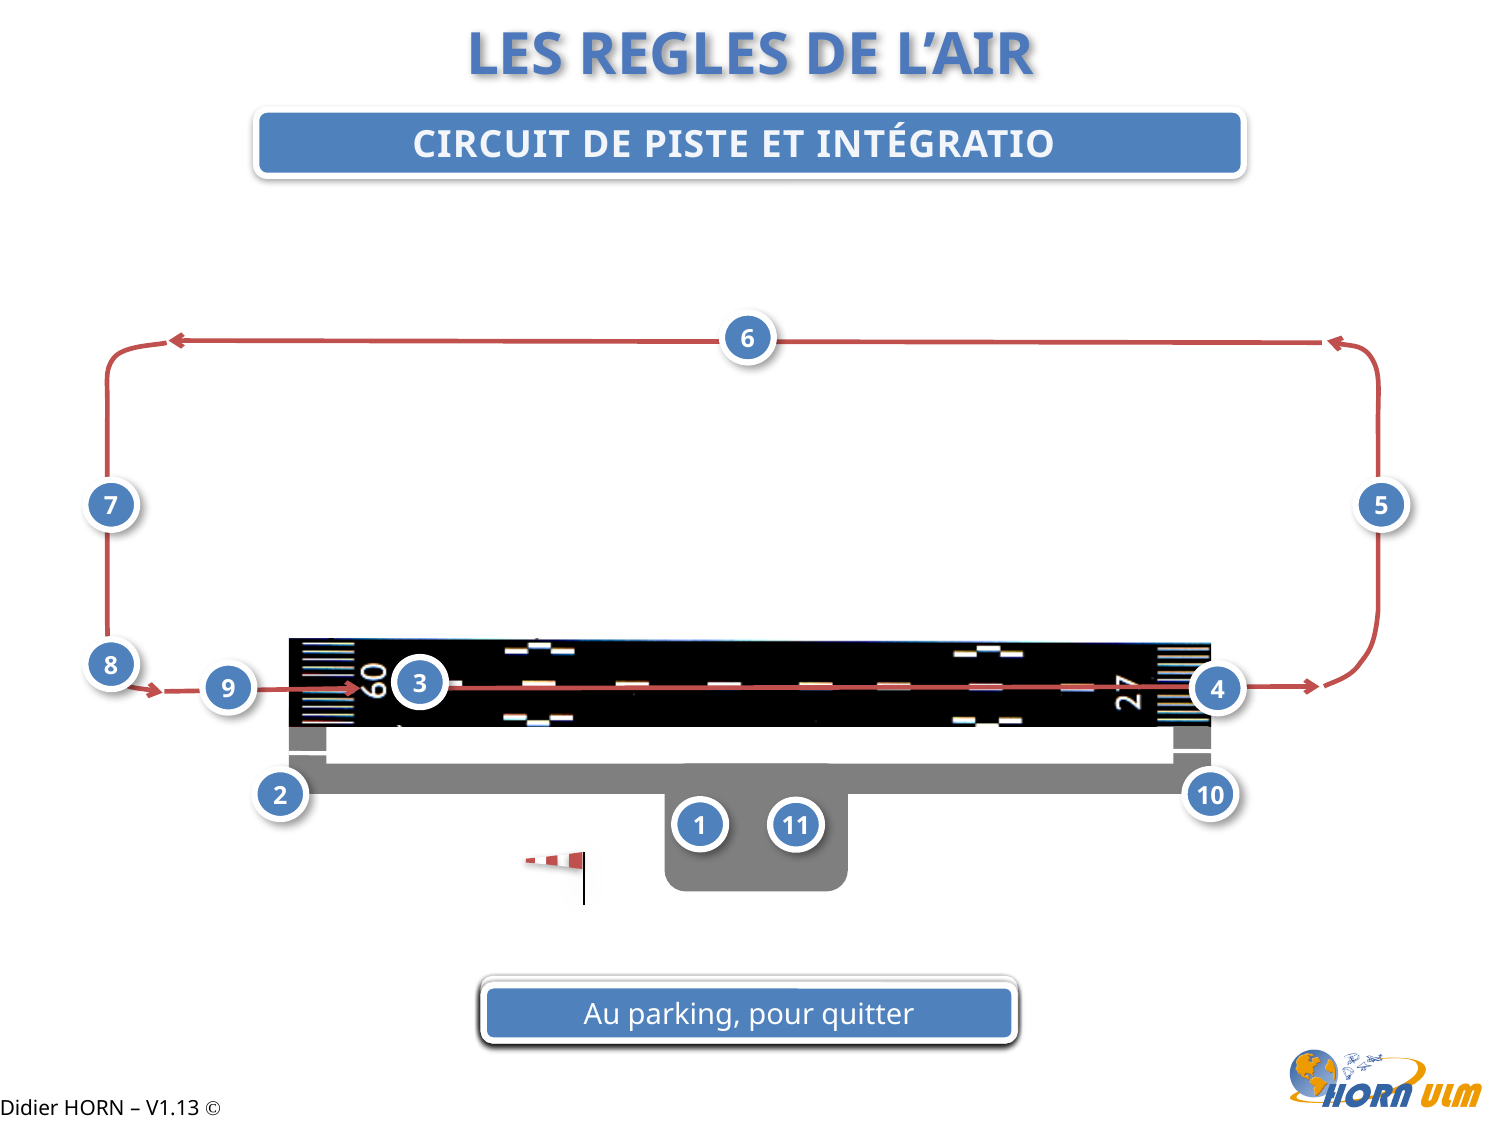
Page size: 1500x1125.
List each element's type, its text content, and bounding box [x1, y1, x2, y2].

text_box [525, 851, 586, 905]
text_box LES REGLES DE L’AIR [0, 4, 1500, 99]
text_box 8 [82, 636, 141, 693]
text_box [106, 342, 167, 697]
text_box [1323, 336, 1379, 687]
text_box 2 [251, 766, 283, 823]
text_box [288, 733, 1212, 892]
text_box 9 [199, 659, 258, 716]
text_box 6 [718, 309, 777, 366]
text_box 10 [1216, 766, 1240, 822]
text_box Vent arrière [483, 975, 1017, 983]
text_box Au parking, pour quitter [480, 982, 1018, 1044]
text_box 7 [82, 476, 141, 533]
text_box circuit de piste et intégration [253, 109, 1247, 179]
text_box [1255, 679, 1320, 694]
text_box 5 [1352, 476, 1411, 533]
picture [1275, 1036, 1500, 1125]
text_box [168, 333, 717, 348]
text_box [288, 637, 1212, 727]
text_box 4 [1216, 660, 1247, 717]
